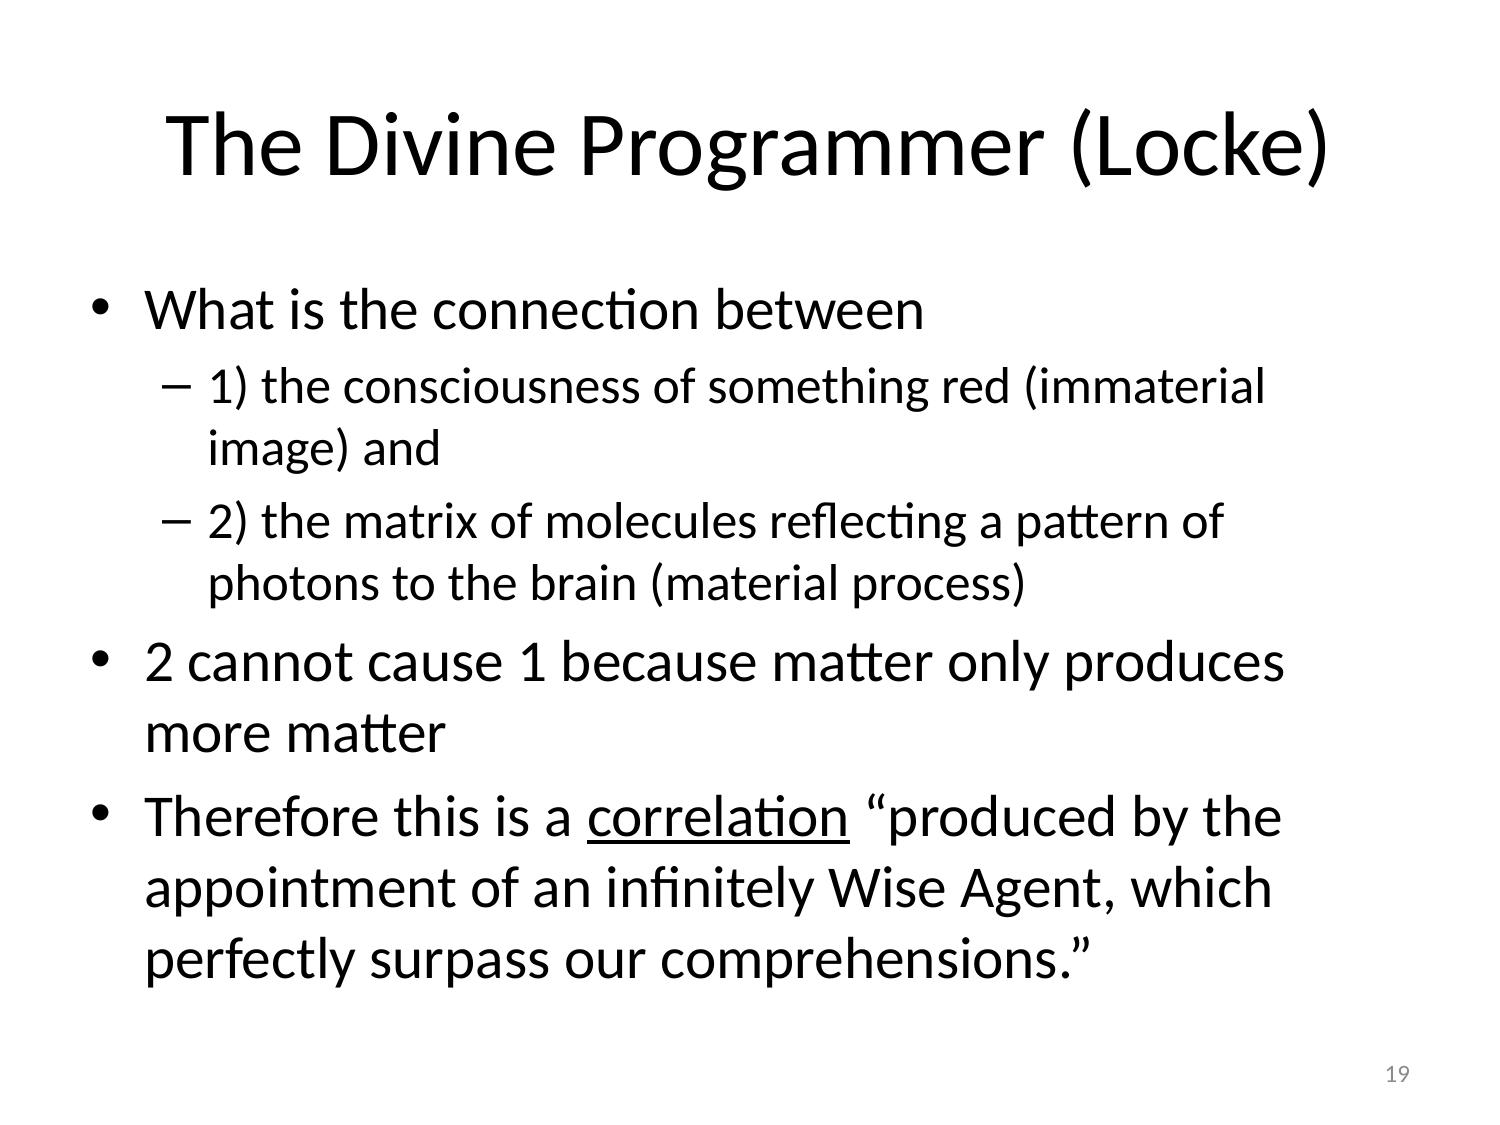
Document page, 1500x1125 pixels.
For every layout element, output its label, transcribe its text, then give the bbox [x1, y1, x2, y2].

title The Divine Programmer (Locke) [75, 45, 1425, 233]
list What is the connection between 1) the consciousness of something red (immaterial image) and 2) the matrix of molecules reflecting a pattern of photons to the brain (material process) 2 cannot cause 1 because matter only produces more matter Therefore this is a correlation “produced by the appointment of an infinitely Wise Agent, which perfectly surpass our comprehensions.” [75, 262, 1425, 1005]
slide_number 19 [1074, 1042, 1425, 1103]
